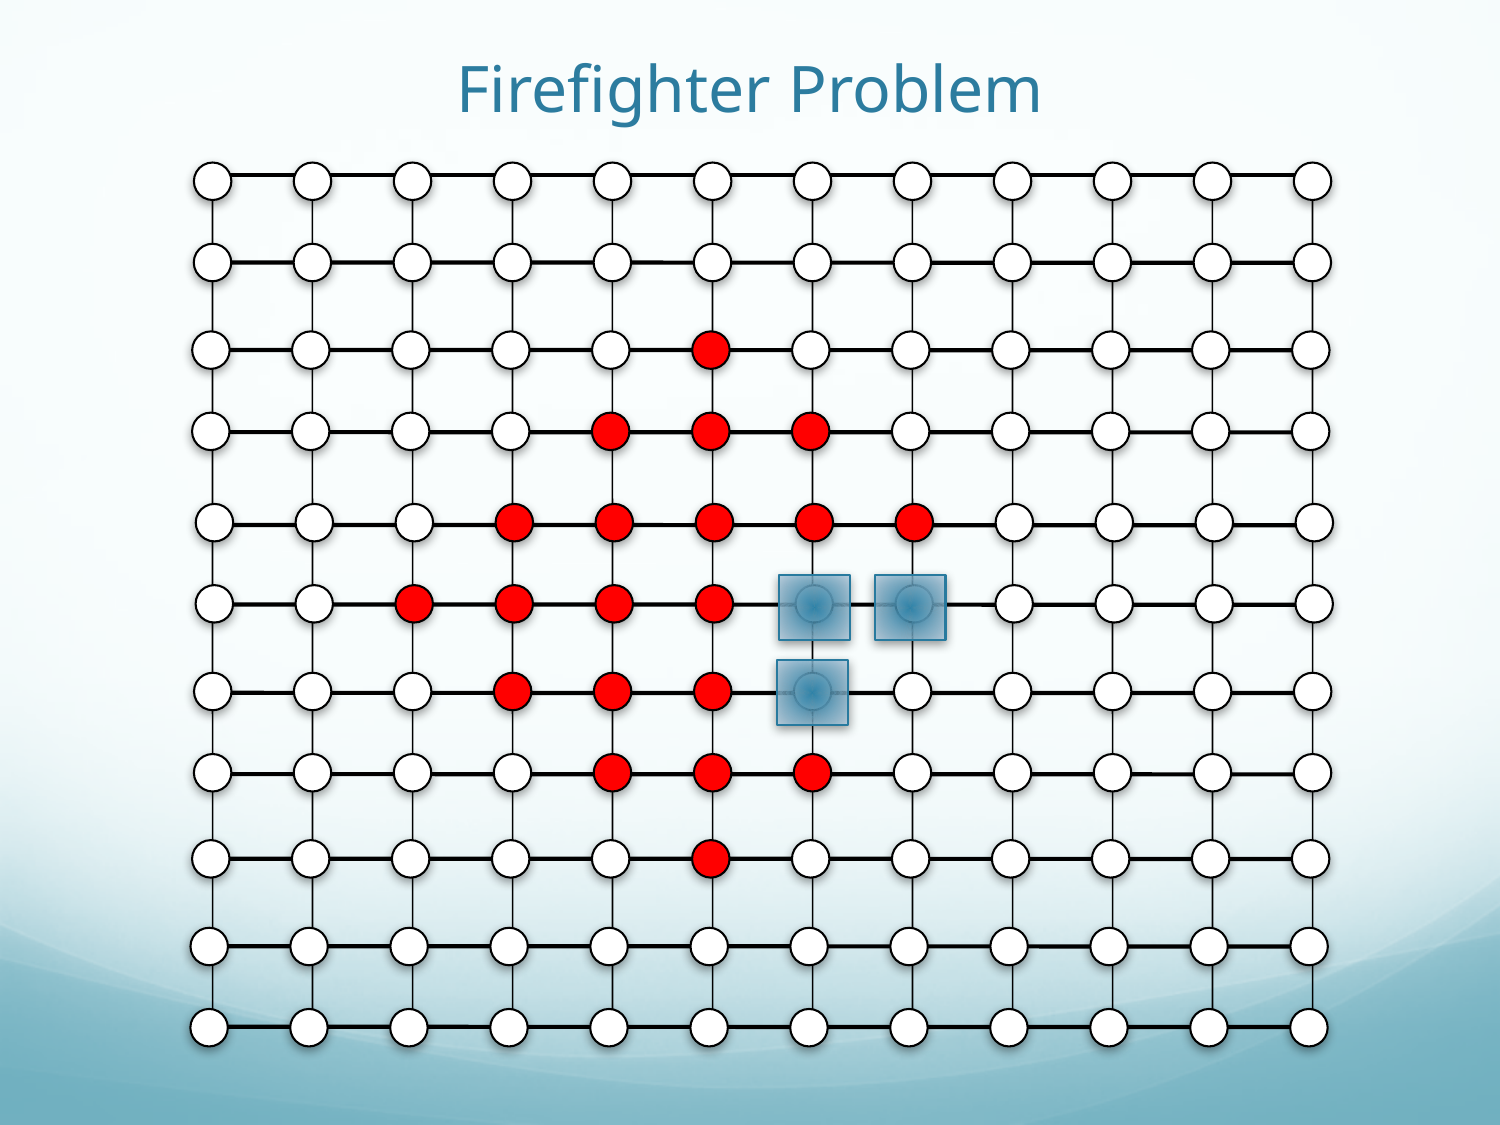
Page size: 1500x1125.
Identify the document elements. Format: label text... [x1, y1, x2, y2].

text_box [394, 502, 435, 543]
text_box [1192, 752, 1233, 793]
text_box [292, 671, 333, 712]
text_box [992, 671, 1033, 712]
text_box [892, 752, 933, 793]
text_box [390, 839, 431, 879]
text_box [592, 752, 633, 793]
text_box [1192, 242, 1233, 283]
text_box [194, 502, 235, 543]
text_box [1194, 502, 1235, 543]
text_box [792, 161, 833, 202]
text_box [492, 242, 533, 283]
text_box [789, 1007, 829, 1048]
text_box [1092, 752, 1133, 793]
text_box [392, 752, 433, 793]
text_box [1292, 161, 1333, 202]
text_box [889, 926, 929, 967]
text_box [292, 161, 333, 202]
text_box [891, 330, 931, 370]
text_box [392, 242, 433, 283]
text_box [1192, 161, 1233, 202]
text_box [691, 411, 731, 452]
text_box [292, 242, 333, 283]
text_box [494, 584, 534, 624]
text_box [776, 659, 849, 726]
text_box [792, 242, 833, 283]
text_box [1189, 926, 1229, 967]
text_box [592, 242, 633, 283]
text_box [592, 161, 633, 202]
text_box [790, 839, 831, 879]
text_box [1289, 1007, 1329, 1048]
text_box [592, 671, 633, 712]
text_box [994, 584, 1034, 624]
text_box [189, 1007, 229, 1048]
text_box [1092, 671, 1133, 712]
text_box [492, 161, 533, 202]
text_box [192, 752, 233, 793]
text_box [191, 839, 231, 879]
text_box [291, 330, 331, 370]
text_box [594, 502, 635, 543]
text_box [490, 411, 531, 452]
text_box [194, 584, 235, 624]
text_box [1092, 242, 1133, 283]
text_box [692, 671, 733, 712]
title Firefighter Problem [773, 39, 1425, 133]
text_box [1094, 584, 1134, 624]
text_box [494, 502, 535, 543]
text_box [990, 411, 1031, 452]
text_box [790, 411, 831, 452]
text_box [1094, 502, 1135, 543]
text_box [391, 330, 431, 370]
text_box [692, 161, 733, 202]
text_box [1192, 671, 1233, 712]
text_box [390, 411, 431, 452]
text_box [994, 502, 1035, 543]
text_box [491, 330, 531, 370]
text_box [1289, 926, 1329, 967]
text_box [1189, 1007, 1229, 1048]
text_box [392, 671, 433, 712]
text_box [589, 1007, 629, 1048]
text_box [894, 502, 935, 543]
text_box [191, 411, 231, 452]
text_box [778, 574, 851, 641]
text_box [694, 584, 735, 624]
text_box [189, 926, 229, 967]
text_box [692, 752, 733, 793]
text_box [794, 502, 835, 543]
text_box [1090, 839, 1131, 879]
title Firefighter Problem [75, 39, 752, 133]
text_box [289, 1007, 329, 1048]
text_box [192, 671, 233, 712]
text_box [689, 1007, 729, 1048]
text_box [392, 161, 433, 202]
text_box [589, 926, 629, 967]
text_box [1294, 502, 1335, 543]
text_box [1292, 671, 1333, 712]
text_box [691, 330, 731, 370]
text_box [1290, 411, 1331, 452]
text_box [492, 671, 533, 712]
text_box [590, 411, 631, 452]
text_box [1290, 839, 1331, 879]
text_box [992, 242, 1033, 283]
text_box [1292, 242, 1333, 283]
text_box [1294, 584, 1334, 624]
text_box [992, 161, 1033, 202]
text_box [294, 502, 335, 543]
text_box [289, 926, 329, 967]
text_box [290, 839, 331, 879]
text_box [692, 242, 733, 283]
text_box [991, 330, 1031, 370]
text_box [694, 502, 735, 543]
text_box [689, 926, 729, 967]
text_box [1190, 411, 1231, 452]
text_box [290, 411, 331, 452]
text_box [992, 752, 1033, 793]
text_box [892, 242, 933, 283]
text_box [989, 1007, 1029, 1048]
text_box [1191, 330, 1231, 370]
text_box [792, 752, 833, 793]
text_box [389, 926, 429, 967]
text_box [989, 926, 1029, 967]
text_box [890, 839, 931, 879]
text_box [892, 161, 933, 202]
text_box [791, 330, 831, 370]
text_box [394, 584, 434, 624]
text_box [489, 1007, 529, 1048]
text_box [294, 584, 334, 624]
text_box [990, 839, 1031, 879]
text_box [1190, 839, 1231, 879]
text_box [489, 926, 529, 967]
text_box [591, 330, 631, 370]
text_box [594, 584, 634, 624]
text_box [1292, 752, 1333, 793]
text_box [892, 671, 933, 712]
text_box [890, 411, 931, 452]
text_box [191, 330, 231, 370]
text_box [1291, 330, 1331, 370]
text_box [192, 242, 233, 283]
text_box [1092, 161, 1133, 202]
text_box [490, 839, 531, 879]
text_box [889, 1007, 929, 1048]
text_box [389, 1007, 429, 1048]
text_box [691, 839, 731, 879]
text_box [590, 839, 631, 879]
text_box [1194, 584, 1234, 624]
text_box [1089, 926, 1129, 967]
text_box [192, 161, 233, 202]
text_box [492, 752, 533, 793]
text_box [1090, 411, 1131, 452]
text_box [1089, 1007, 1129, 1048]
text_box [292, 752, 333, 793]
text_box [789, 926, 829, 967]
text_box [874, 574, 947, 641]
text_box [1091, 330, 1131, 370]
